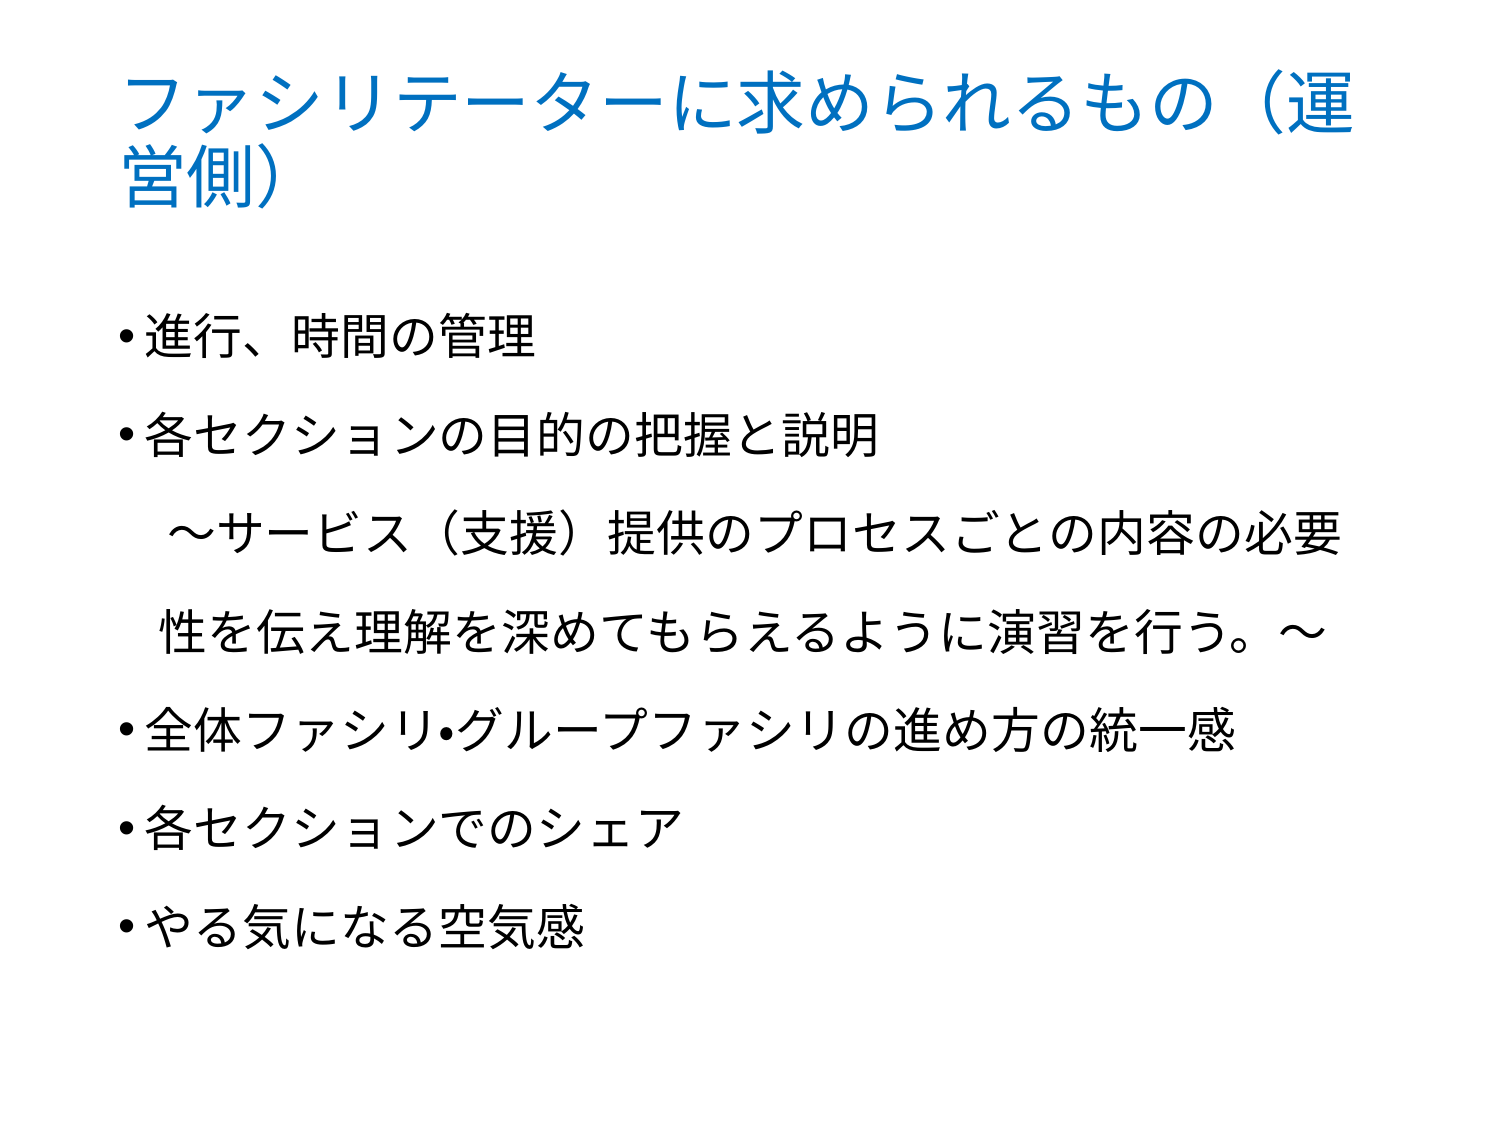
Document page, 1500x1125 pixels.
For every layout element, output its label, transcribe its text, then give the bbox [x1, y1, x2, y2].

list 進行、時間の管理 各セクションの目的の把握と説明 ～サービス（支援）提供のプロセスごとの内容の必要 性を伝え理解を深めてもらえるように演習を行う。～ 全体ファシリ・グループファシリの進め方の統一感 各セクションでのシェア やる気になる空気感 [103, 269, 1436, 971]
title ファシリテーターに求められるもの（運営側） [103, 59, 1397, 227]
